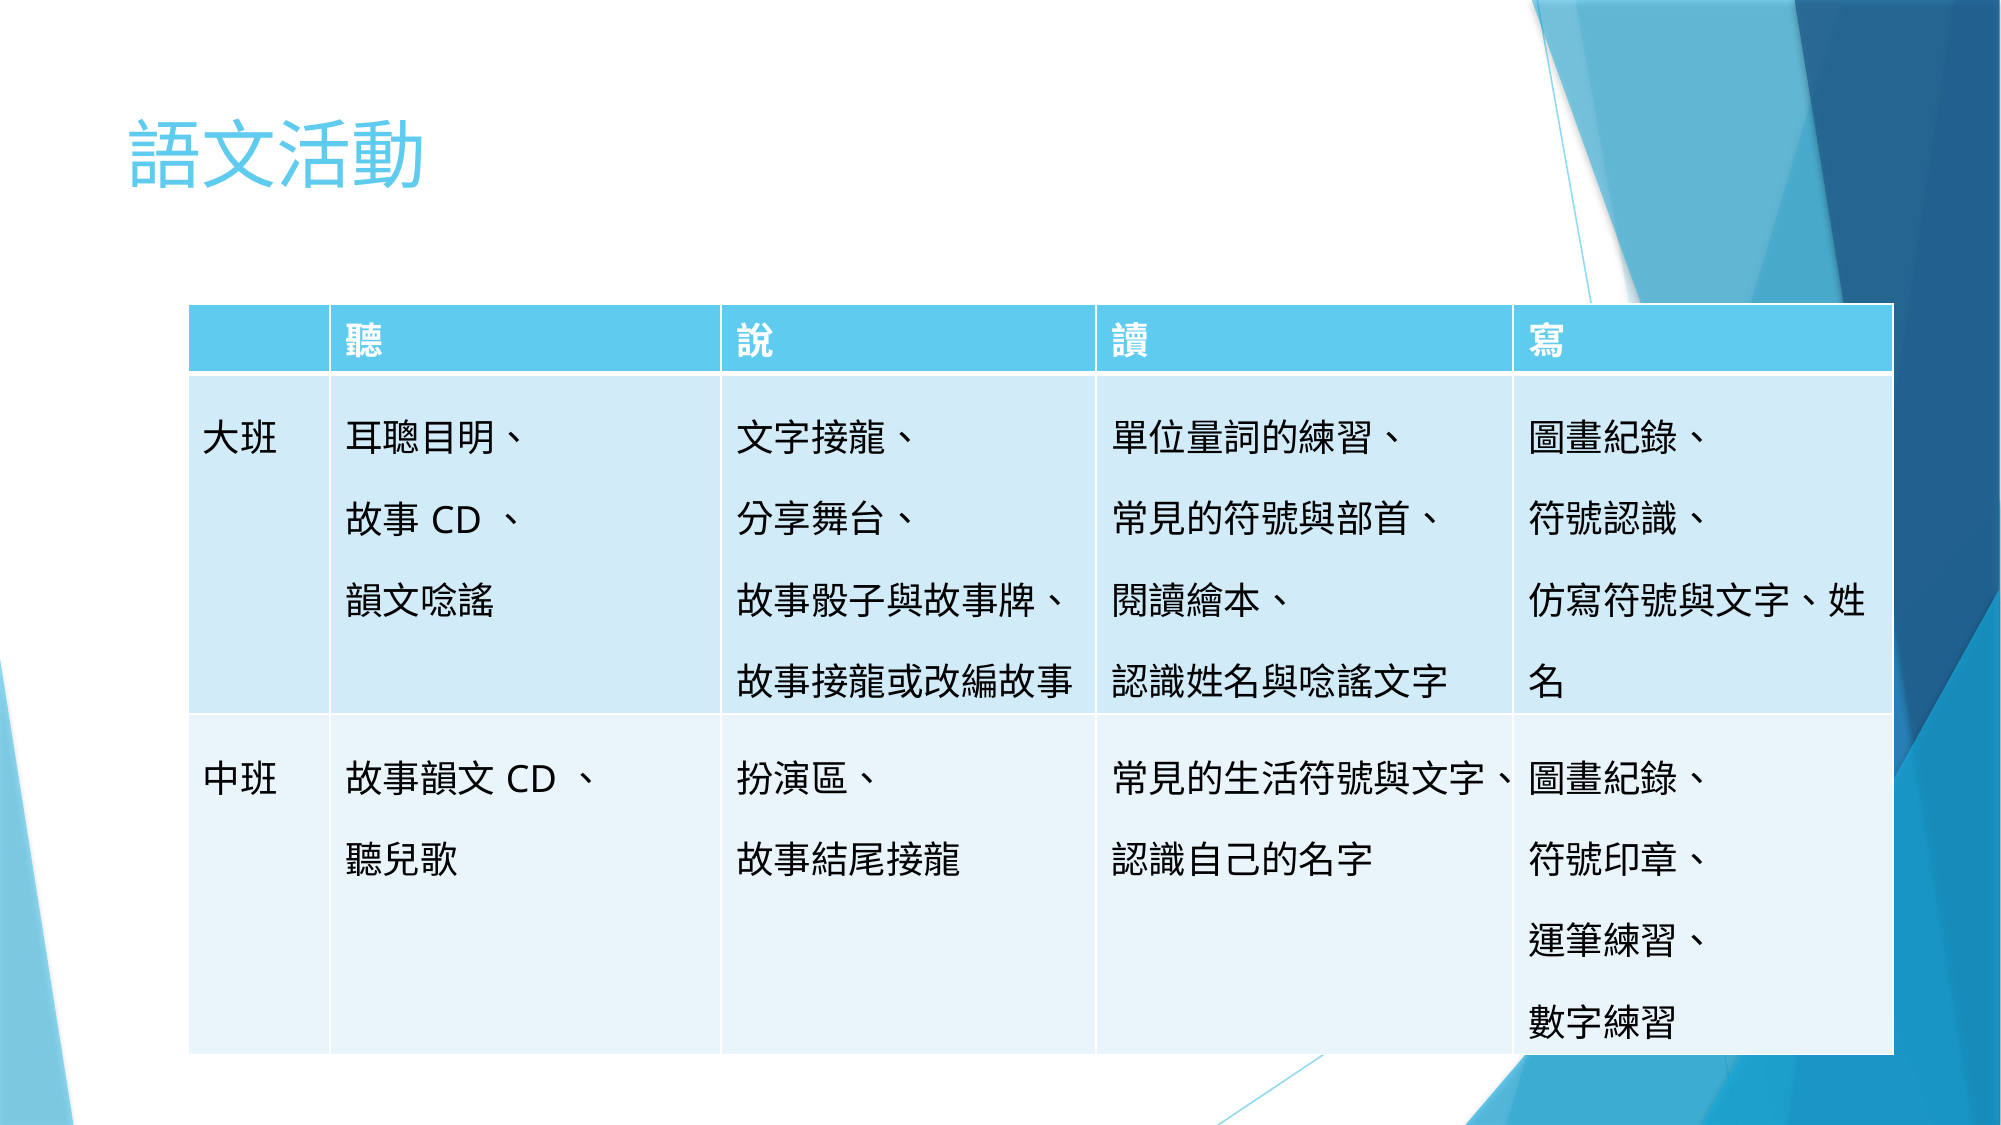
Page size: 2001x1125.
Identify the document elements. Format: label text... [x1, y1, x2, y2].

table_header 說 [722, 305, 1095, 371]
table_cell 圖畫紀錄、 符號印章、 運筆練習、 數字練習 [1514, 715, 1892, 1054]
table_cell 大班 [189, 376, 329, 713]
table_cell 圖畫紀錄、 符號認識、 仿寫符號與文字、姓名 [1514, 376, 1892, 713]
table_cell 故事韻文CD、 聽兒歌 [331, 715, 720, 1054]
table_cell 中班 [189, 715, 329, 1054]
table_header 讀 [1097, 305, 1512, 371]
table_cell 文字接龍、 分享舞台、 故事骰子與故事牌、故事接龍或改編故事 [722, 376, 1095, 713]
title 語文活動 [111, 99, 1522, 234]
table_header [189, 305, 329, 371]
table_cell 扮演區、 故事結尾接龍 [722, 715, 1095, 1054]
table_header 聽 [331, 305, 720, 371]
table_cell 耳聰目明、 故事CD、 韻文唸謠 [331, 376, 720, 713]
table_header 寫 [1514, 305, 1892, 371]
table_cell 常見的生活符號與文字、認識自己的名字 [1097, 715, 1512, 1054]
table_cell 單位量詞的練習、 常見的符號與部首、 閱讀繪本、 認識姓名與唸謠文字 [1097, 376, 1512, 713]
